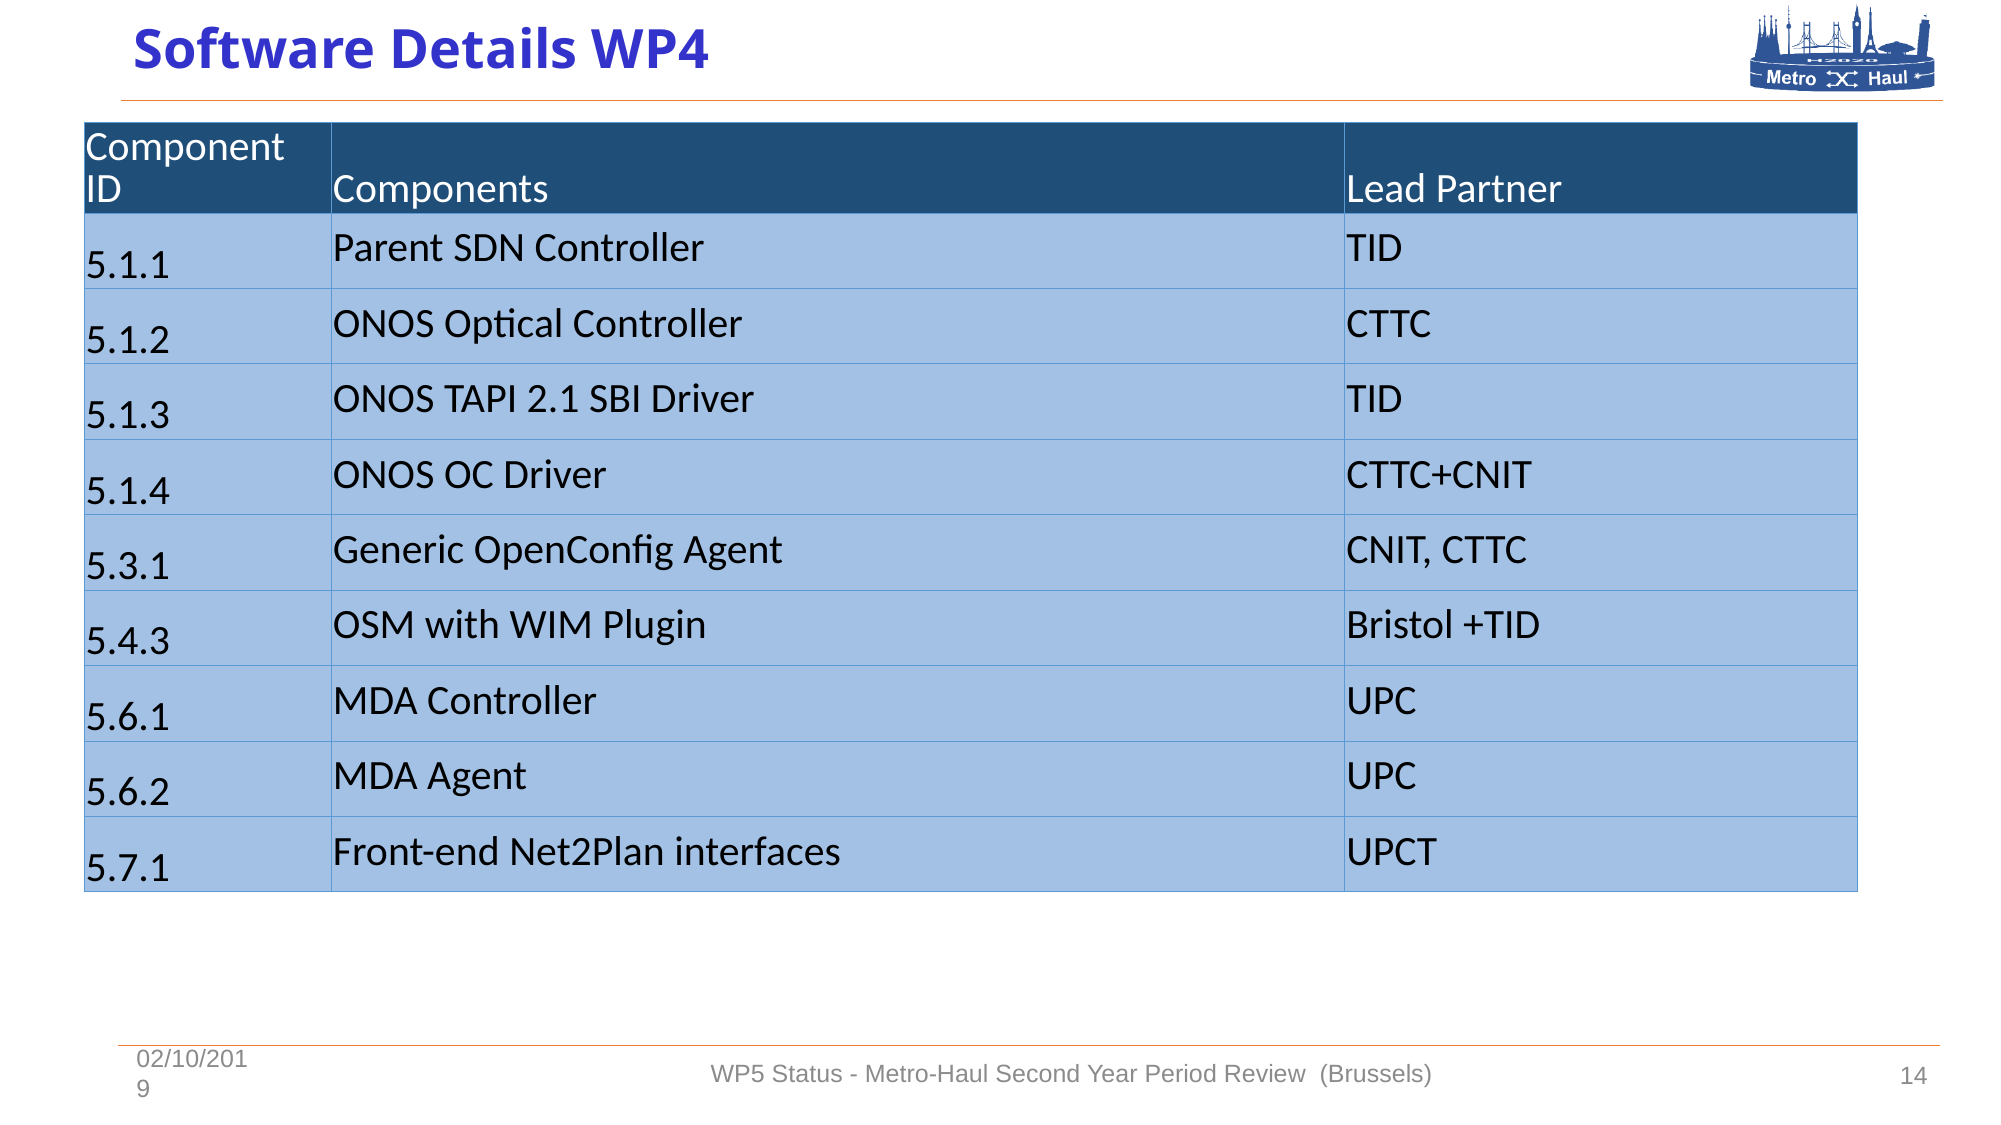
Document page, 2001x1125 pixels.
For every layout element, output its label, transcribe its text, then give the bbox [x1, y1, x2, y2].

table_header Component ID [85, 123, 331, 213]
table_cell ONOS TAPI 2.1 SBI Driver [332, 364, 1344, 439]
table_cell CNIT, CTTC [1345, 515, 1857, 590]
table_cell 5.3.1 [85, 515, 331, 590]
table_cell UPC [1345, 666, 1857, 741]
table_cell 5.4.3 [85, 591, 331, 665]
table_cell TID [1345, 214, 1857, 288]
table_cell OSM with WIM Plugin [332, 591, 1344, 665]
slide_number 14 [1873, 1044, 1943, 1105]
table_cell Front-end Net2Plan interfaces [332, 817, 1344, 891]
table_cell CTTC [1345, 289, 1857, 363]
table_cell Bristol +TID [1345, 591, 1857, 665]
table_cell 5.1.3 [85, 364, 331, 439]
table_cell Parent SDN Controller [332, 214, 1344, 288]
title Software Details WP4 [118, 0, 1764, 102]
table_cell MDA Agent [332, 742, 1344, 816]
table_cell CTTC+CNIT [1345, 440, 1857, 514]
table_cell ONOS Optical Controller [332, 289, 1344, 363]
table_cell 5.7.1 [85, 817, 331, 891]
table_cell UPCT [1345, 817, 1857, 891]
table_cell UPC [1345, 742, 1857, 816]
picture [1764, 2, 1935, 92]
table_cell 5.1.2 [85, 289, 331, 363]
footer WP5 Status - Metro-Haul Second Year Period Review (Brussels) [287, 1042, 1858, 1103]
table_cell MDA Controller [332, 666, 1344, 741]
table_cell 5.6.2 [85, 742, 331, 816]
table_header Lead Partner [1345, 123, 1857, 213]
table_cell Generic OpenConfig Agent [332, 515, 1344, 590]
table_header Components [332, 123, 1344, 213]
table_cell 5.1.4 [85, 440, 331, 514]
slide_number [121, 1042, 268, 1103]
table_cell 5.6.1 [85, 666, 331, 741]
table_cell 5.1.1 [85, 214, 331, 288]
table_cell TID [1345, 364, 1857, 439]
table_cell ONOS OC Driver [332, 440, 1344, 514]
